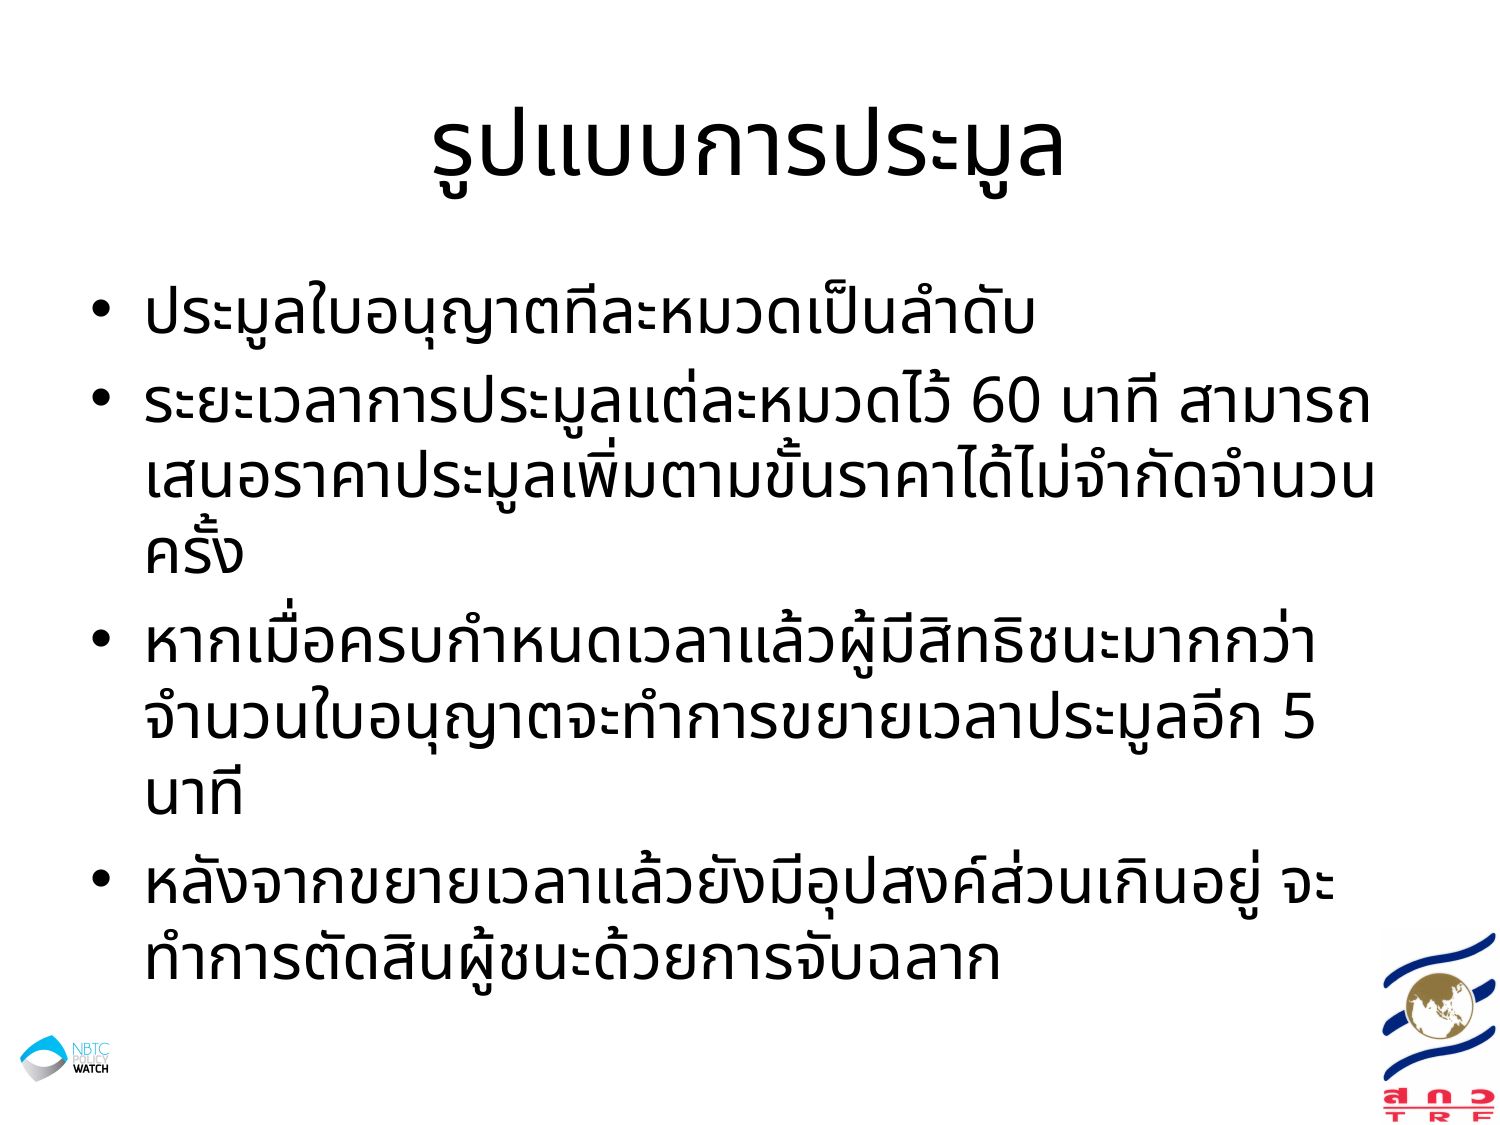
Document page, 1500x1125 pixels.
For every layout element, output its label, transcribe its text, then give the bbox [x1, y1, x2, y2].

picture [1381, 928, 1500, 1125]
picture [5, 999, 124, 1118]
list ประมูลใบอนุญาตทีละหมวดเป็นลำดับ ระยะเวลาการประมูลแต่ละหมวดไว้ 60 นาที สามารถเสนอราคาประมูลเพิ่มตามขั้นราคาได้ไม่จำกัดจำนวนครั้ง หากเมื่อครบกำหนดเวลาแล้วผู้มีสิทธิชนะมากกว่าจำนวนใบอนุญาตจะทำการขยายเวลาประมูลอีก 5 นาที หลังจากขยายเวลาแล้วยังมีอุปสงค์ส่วนเกินอยู่ จะทำการตัดสินผู้ชนะด้วยการจับฉลาก [75, 262, 1425, 1005]
title รูปแบบการประมูล [75, 45, 1425, 233]
